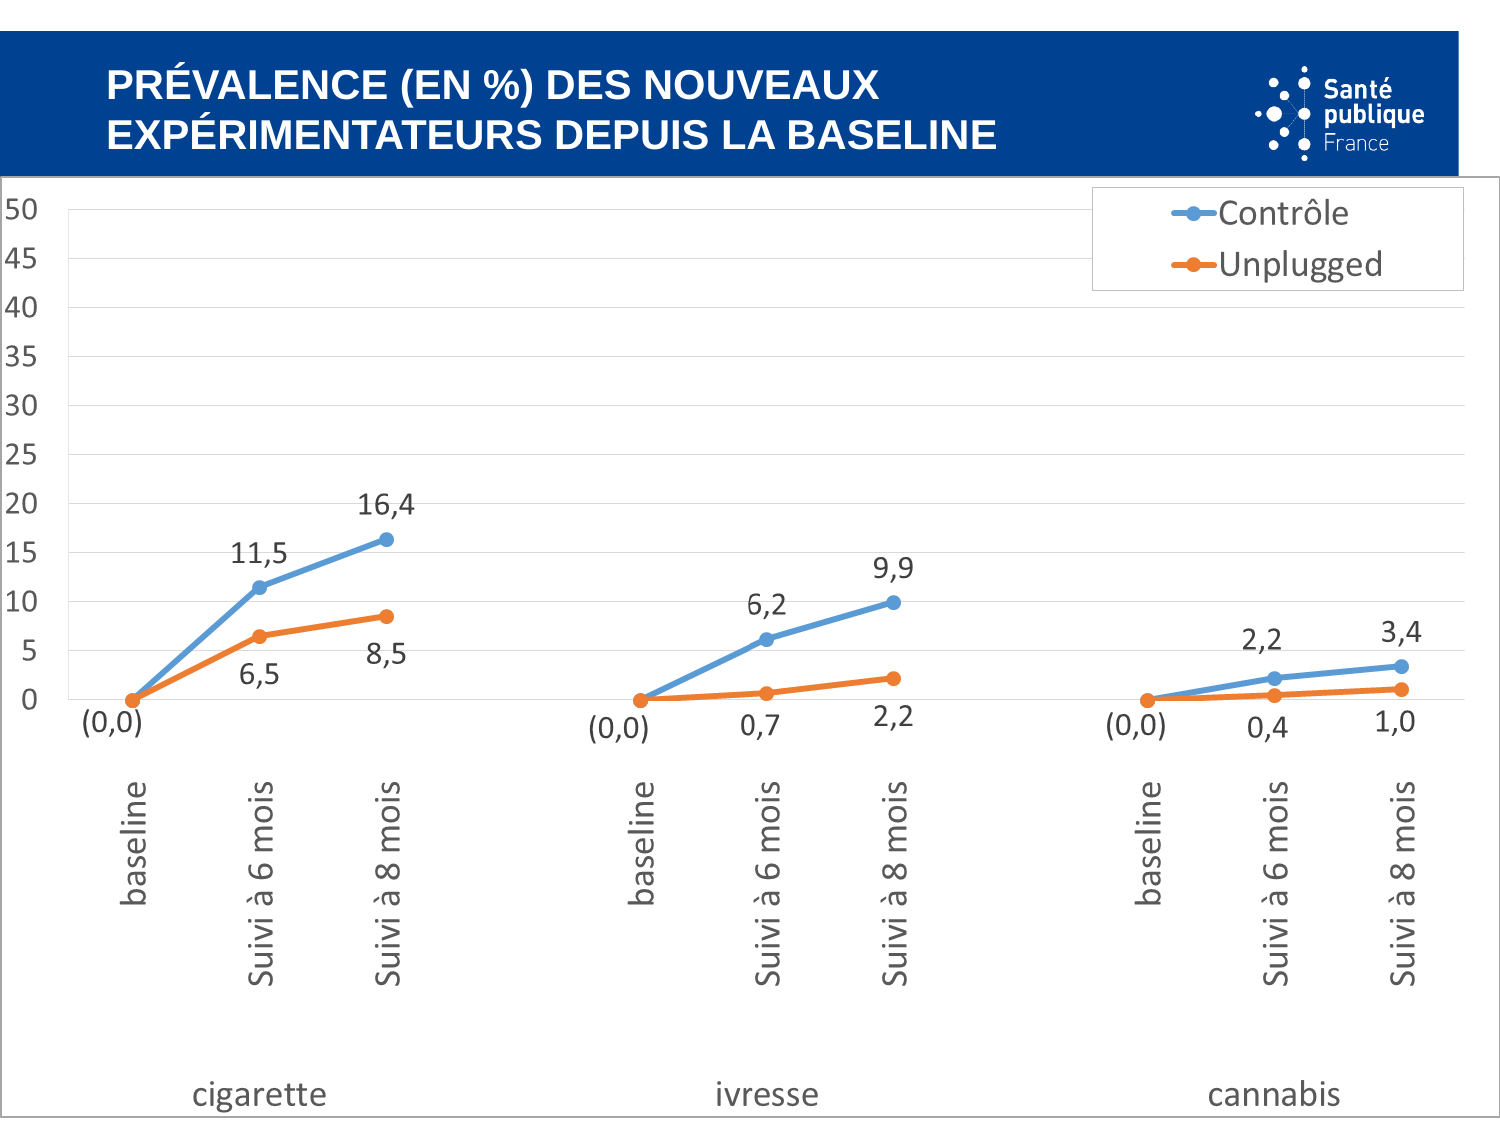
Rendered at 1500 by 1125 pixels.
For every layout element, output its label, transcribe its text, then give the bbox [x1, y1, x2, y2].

picture [1255, 66, 1424, 161]
title Prévalence (en %) des nouveaux expérimentateurs depuis la baseline [100, 30, 1211, 175]
picture [0, 176, 1500, 1118]
